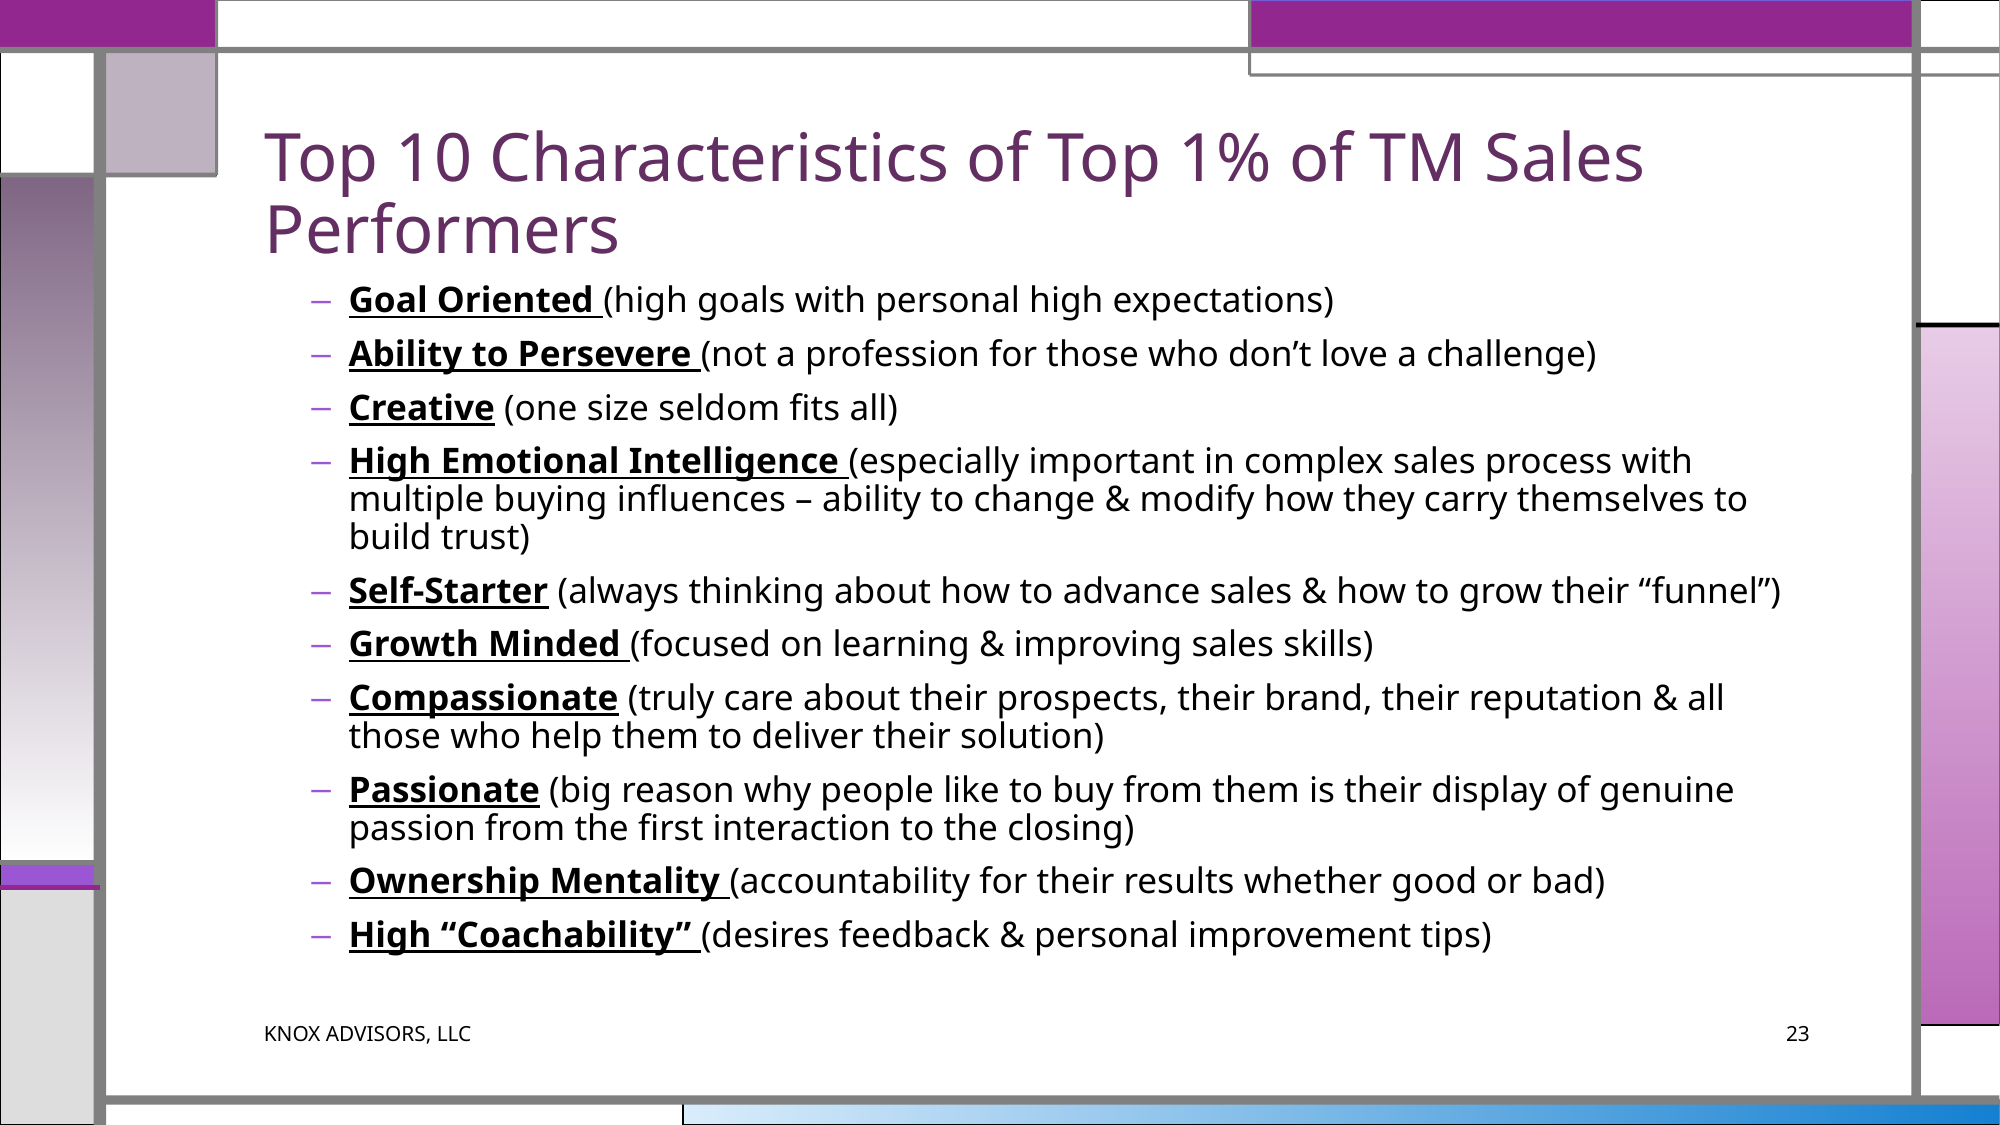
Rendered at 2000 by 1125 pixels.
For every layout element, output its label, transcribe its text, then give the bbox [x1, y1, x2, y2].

footer KNOX ADVISORS, LLC [249, 1012, 1375, 1058]
list Goal Oriented (high goals with personal high expectations) Ability to Persevere (not a profession for those who don’t love a challenge) Creative (one size seldom fits all) High Emotional Intelligence (especially important in complex sales process with multiple buying influences – ability to change & modify how they carry themselves to build trust) Self-Starter (always thinking about how to advance sales & how to grow their “funnel”) Growth Minded (focused on learning & improving sales skills) Compassionate (truly care about their prospects, their brand, their reputation & all those who help them to deliver their solution) Passionate (big reason why people like to buy from them is their display of genuine passion from the first interaction to the closing) Ownership Mentality (accountability for their results whether good or bad) High “Coachability” (desires feedback & personal improvement tips) [249, 275, 1825, 1000]
title Top 10 Characteristics of Top 1% of TM Sales Performers [249, 87, 1825, 275]
slide_number 23 [1662, 1012, 1825, 1058]
